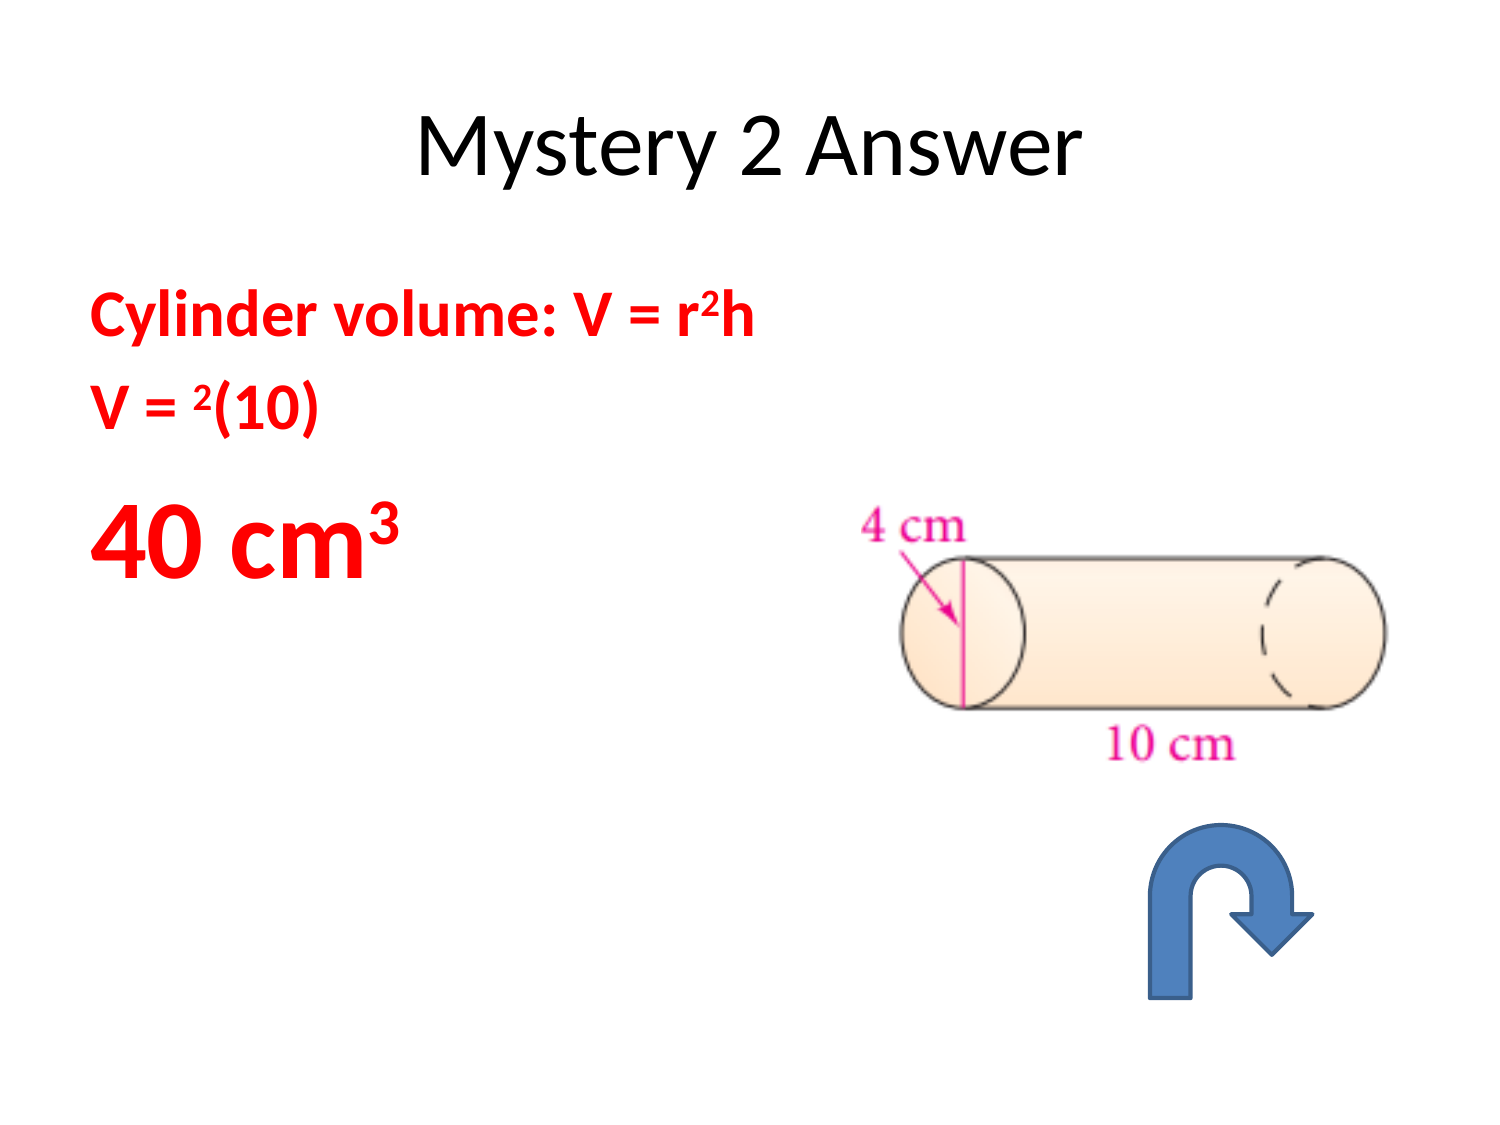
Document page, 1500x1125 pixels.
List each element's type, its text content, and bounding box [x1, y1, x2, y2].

picture [861, 465, 1439, 797]
text_box [1147, 822, 1315, 1001]
title Mystery 2 Answer [75, 45, 1425, 233]
